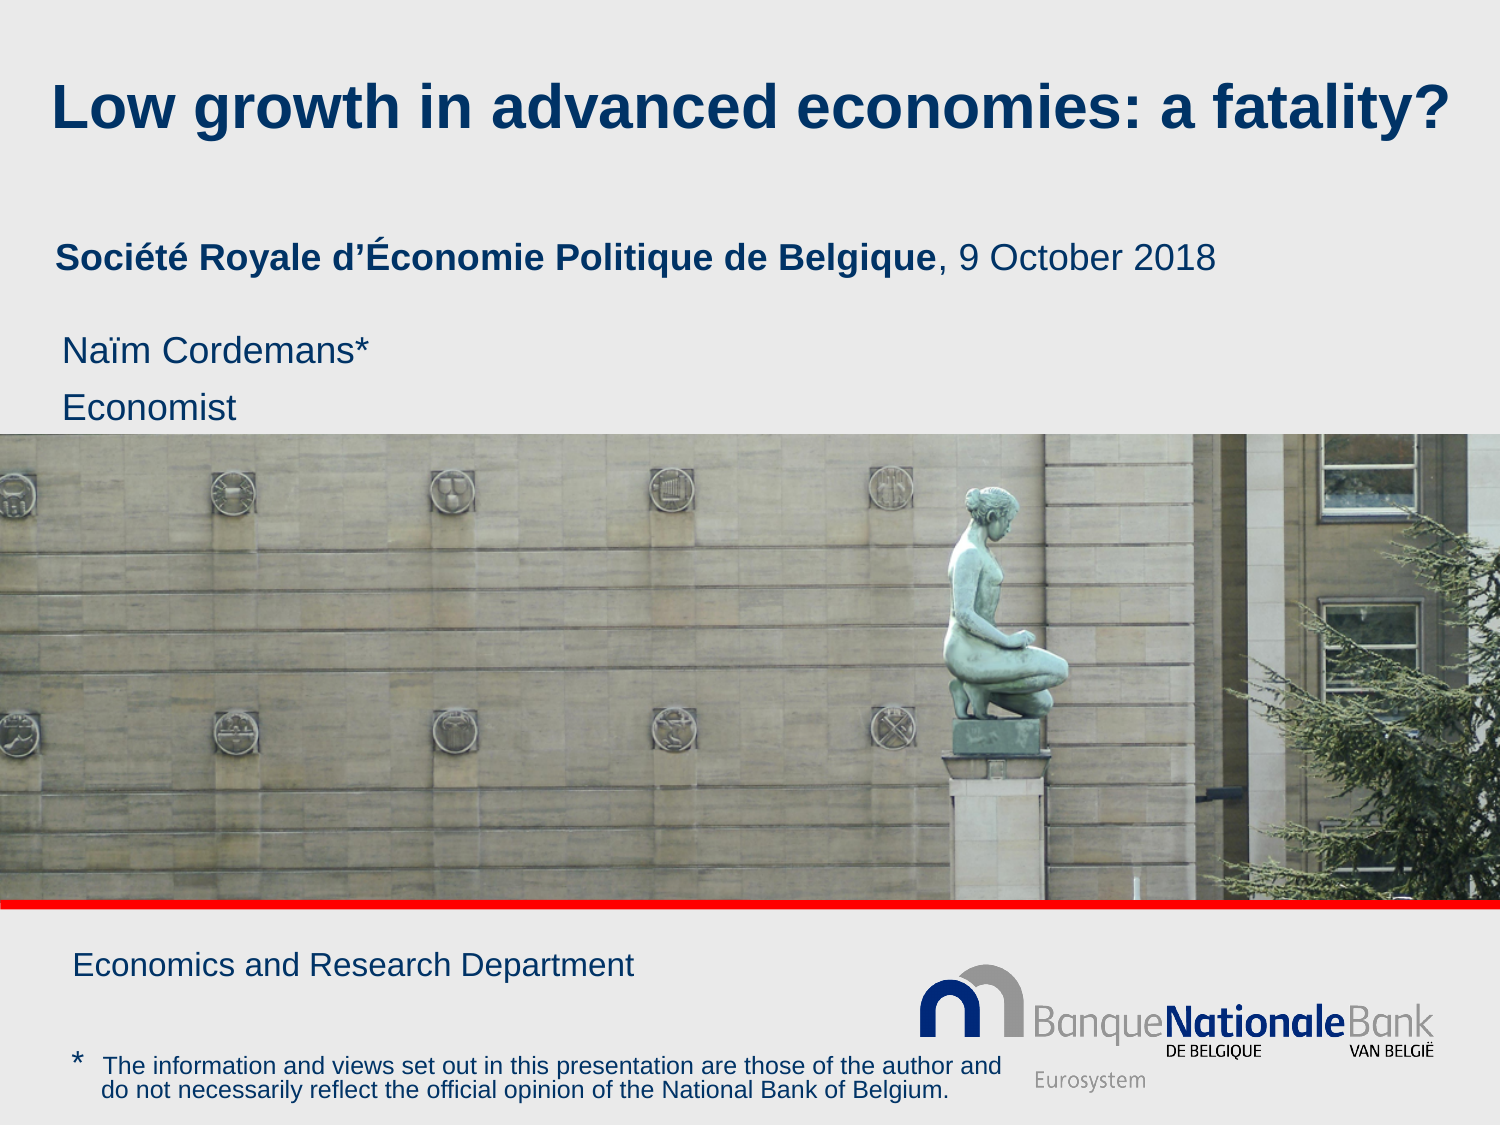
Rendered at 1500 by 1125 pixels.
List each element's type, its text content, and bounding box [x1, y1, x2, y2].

text_box Société Royale d’Économie Politique de Belgique, 9 October 2018 [40, 236, 1325, 288]
title Low growth in advanced economies: a fatality? [35, 40, 1500, 167]
text_box Economics and Research Department * The information and views set out in this presentation are those of the author and do not necessarily reflect the official opinion of the National Bank of Belgium. [56, 945, 1030, 1103]
picture [1030, 964, 1434, 1093]
text_box Naïm Cordemans* Economist [46, 313, 589, 415]
picture [0, 434, 1500, 900]
